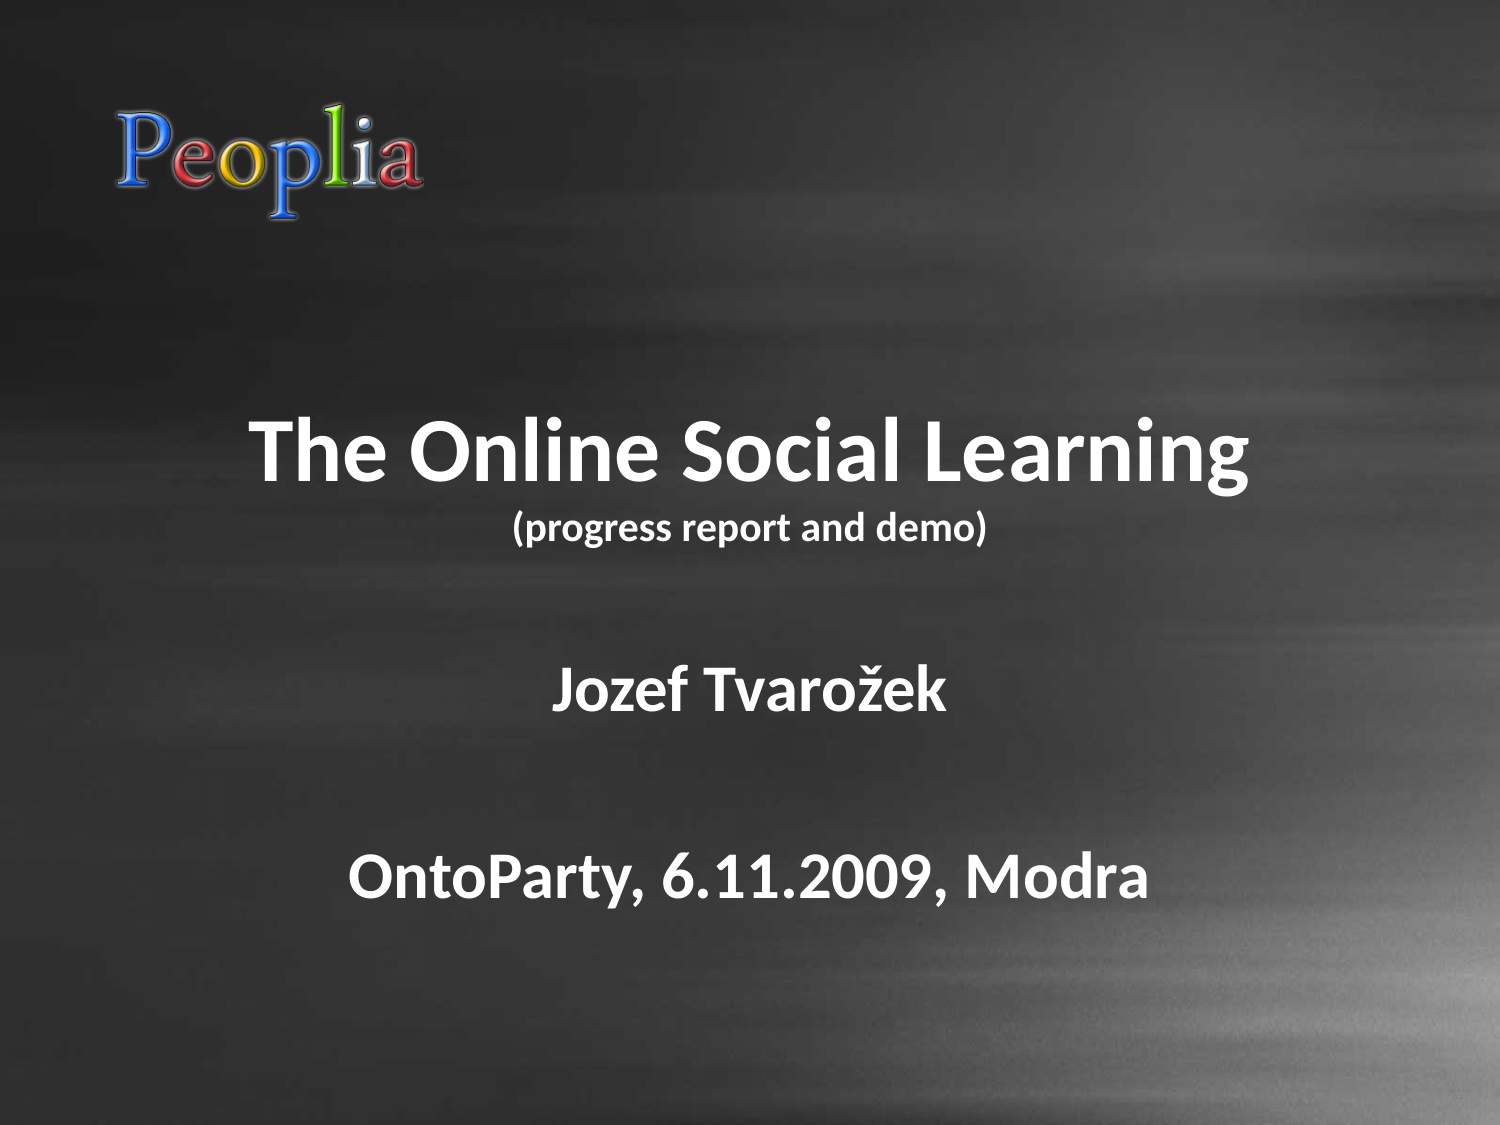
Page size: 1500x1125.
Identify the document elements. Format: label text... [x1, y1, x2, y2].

picture [0, 0, 1500, 1125]
title The Online Social Learning (progress report and demo) [112, 349, 1388, 591]
subtitle Jozef Tvarožek OntoParty, 6.11.2009, Modra [225, 637, 1275, 925]
